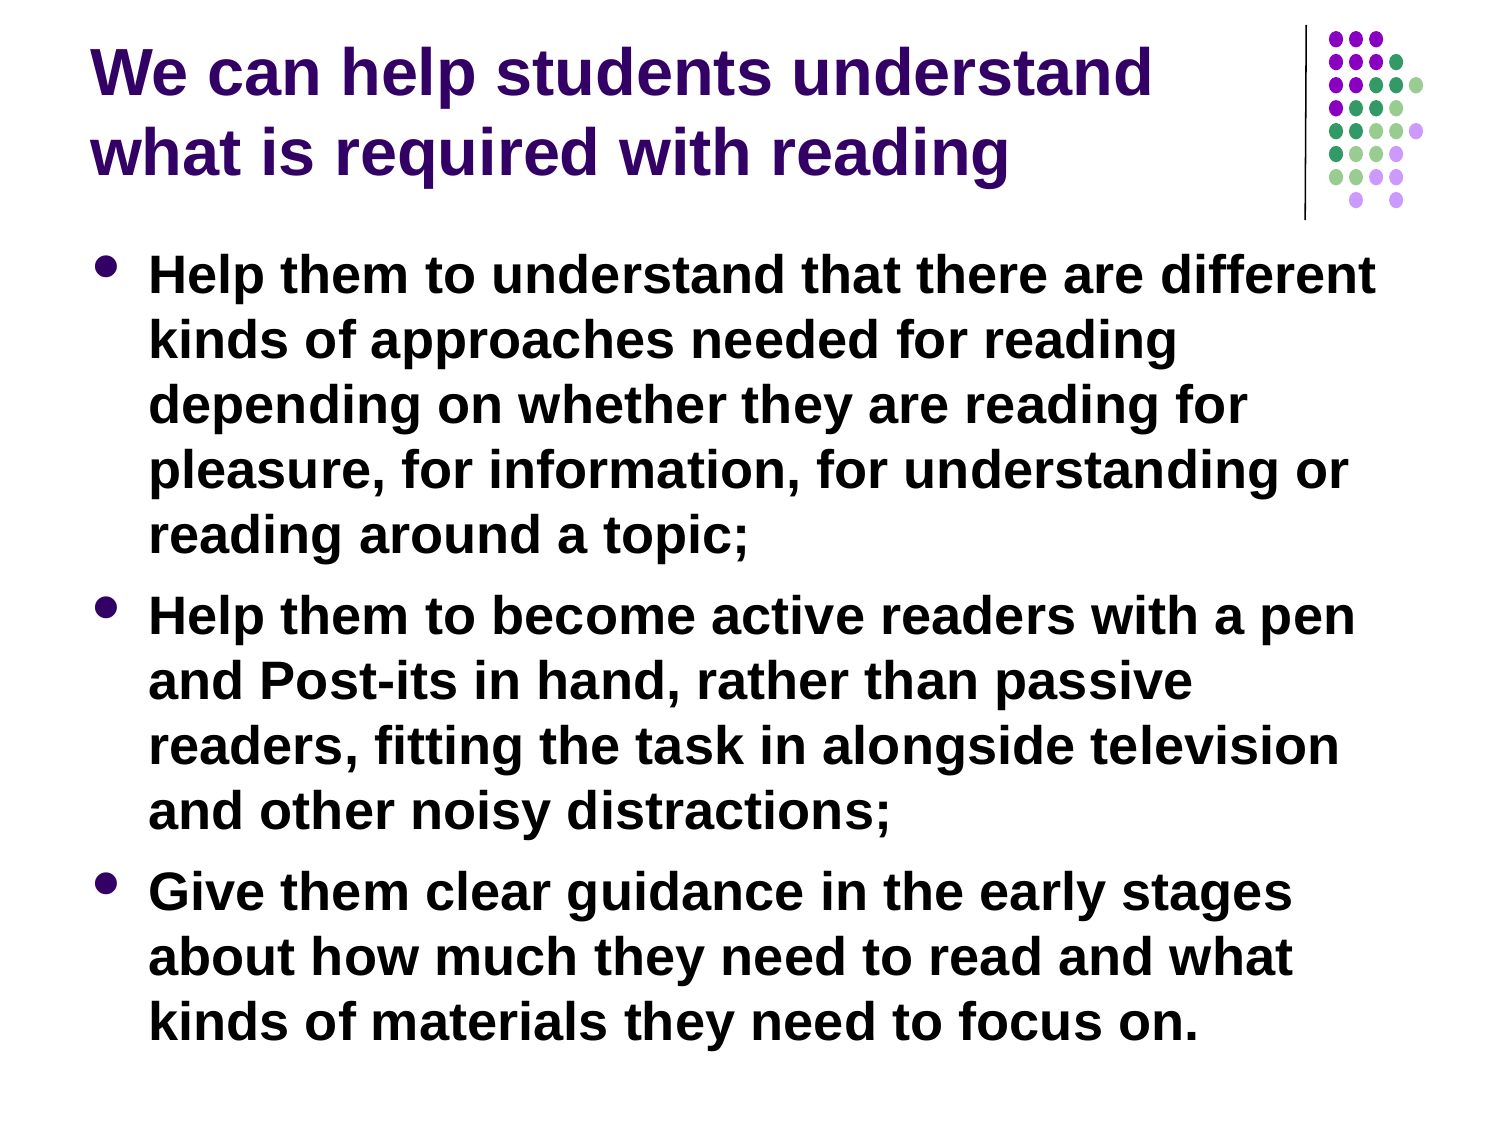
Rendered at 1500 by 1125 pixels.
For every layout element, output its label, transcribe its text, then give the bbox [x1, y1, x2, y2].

list Help them to understand that there are different kinds of approaches needed for reading depending on whether they are reading for pleasure, for information, for understanding or reading around a topic; Help them to become active readers with a pen and Post-its in hand, rather than passive readers, fitting the task in alongside television and other noisy distractions; Give them clear guidance in the early stages about how much they need to read and what kinds of materials they need to focus on. [76, 231, 1428, 1018]
title We can help students understand what is required with reading [74, 19, 1313, 197]
